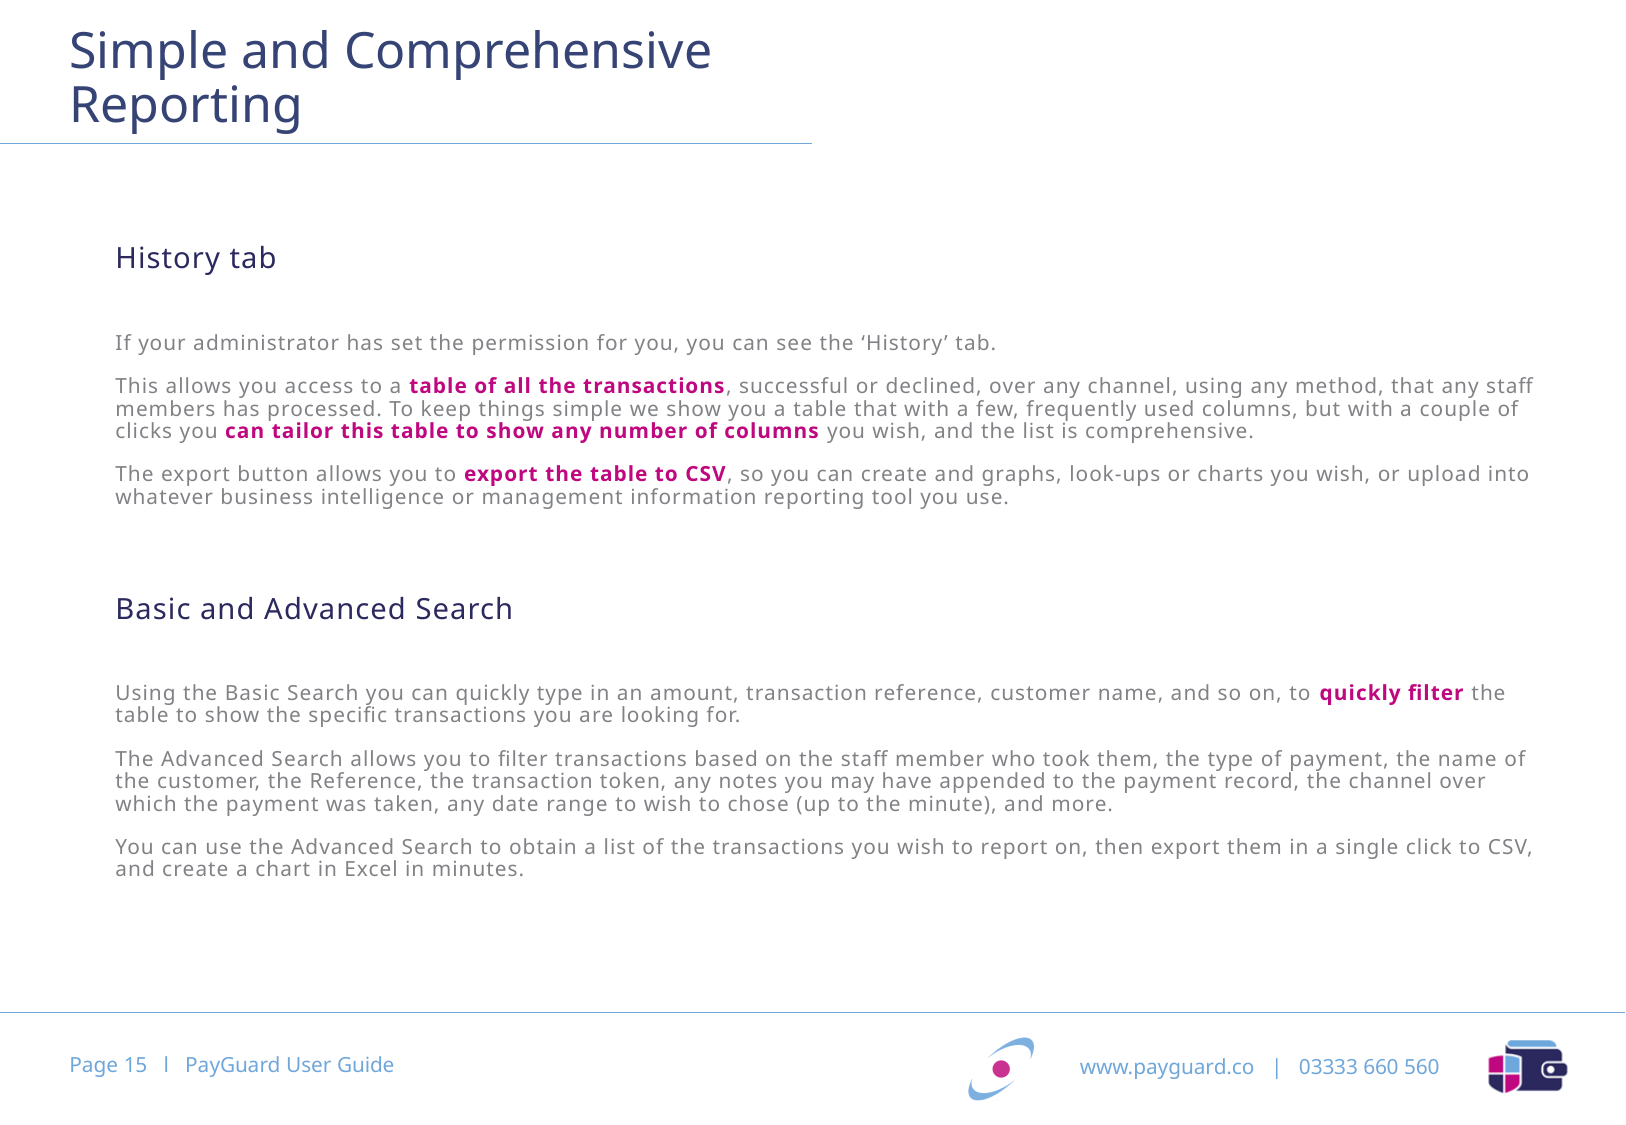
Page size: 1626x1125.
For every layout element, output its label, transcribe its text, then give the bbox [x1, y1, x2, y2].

text_box Using the Basic Search you can quickly type in an amount, transaction reference, customer name, and so on, to quickly filter the table to show the specific transactions you are looking for. The Advanced Search allows you to filter transactions based on the staff member who took them, the type of payment, the name of the customer, the Reference, the transaction token, any notes you may have appended to the payment record, the channel over which the payment was taken, any date range to wish to chose (up to the minute), and more. You can use the Advanced Search to obtain a list of the transactions you wish to report on, then export them in a single click to CSV, and create a chart in Excel in minutes. [100, 675, 1554, 958]
text_box History tab [100, 236, 983, 297]
text_box Simple and Comprehensive Reporting [54, 53, 937, 106]
footer Page 15 l PayGuard User Guide [54, 1046, 812, 1086]
text_box Basic and Advanced Search [100, 586, 983, 648]
picture [1484, 1037, 1571, 1095]
picture [967, 1037, 1035, 1101]
text_box If your administrator has set the permission for you, you can see the ‘History’ tab. This allows you access to a table of all the transactions, successful or declined, over any channel, using any method, that any staff members has processed. To keep things simple we show you a table that with a few, frequently used columns, but with a couple of clicks you can tailor this table to show any number of columns you wish, and the list is comprehensive. The export button allows you to export the table to CSV, so you can create and graphs, look-ups or charts you wish, or upload into whatever business intelligence or management information reporting tool you use. [100, 324, 1554, 563]
text_box www.payguard.co | 03333 660 560 [1035, 1046, 1484, 1086]
